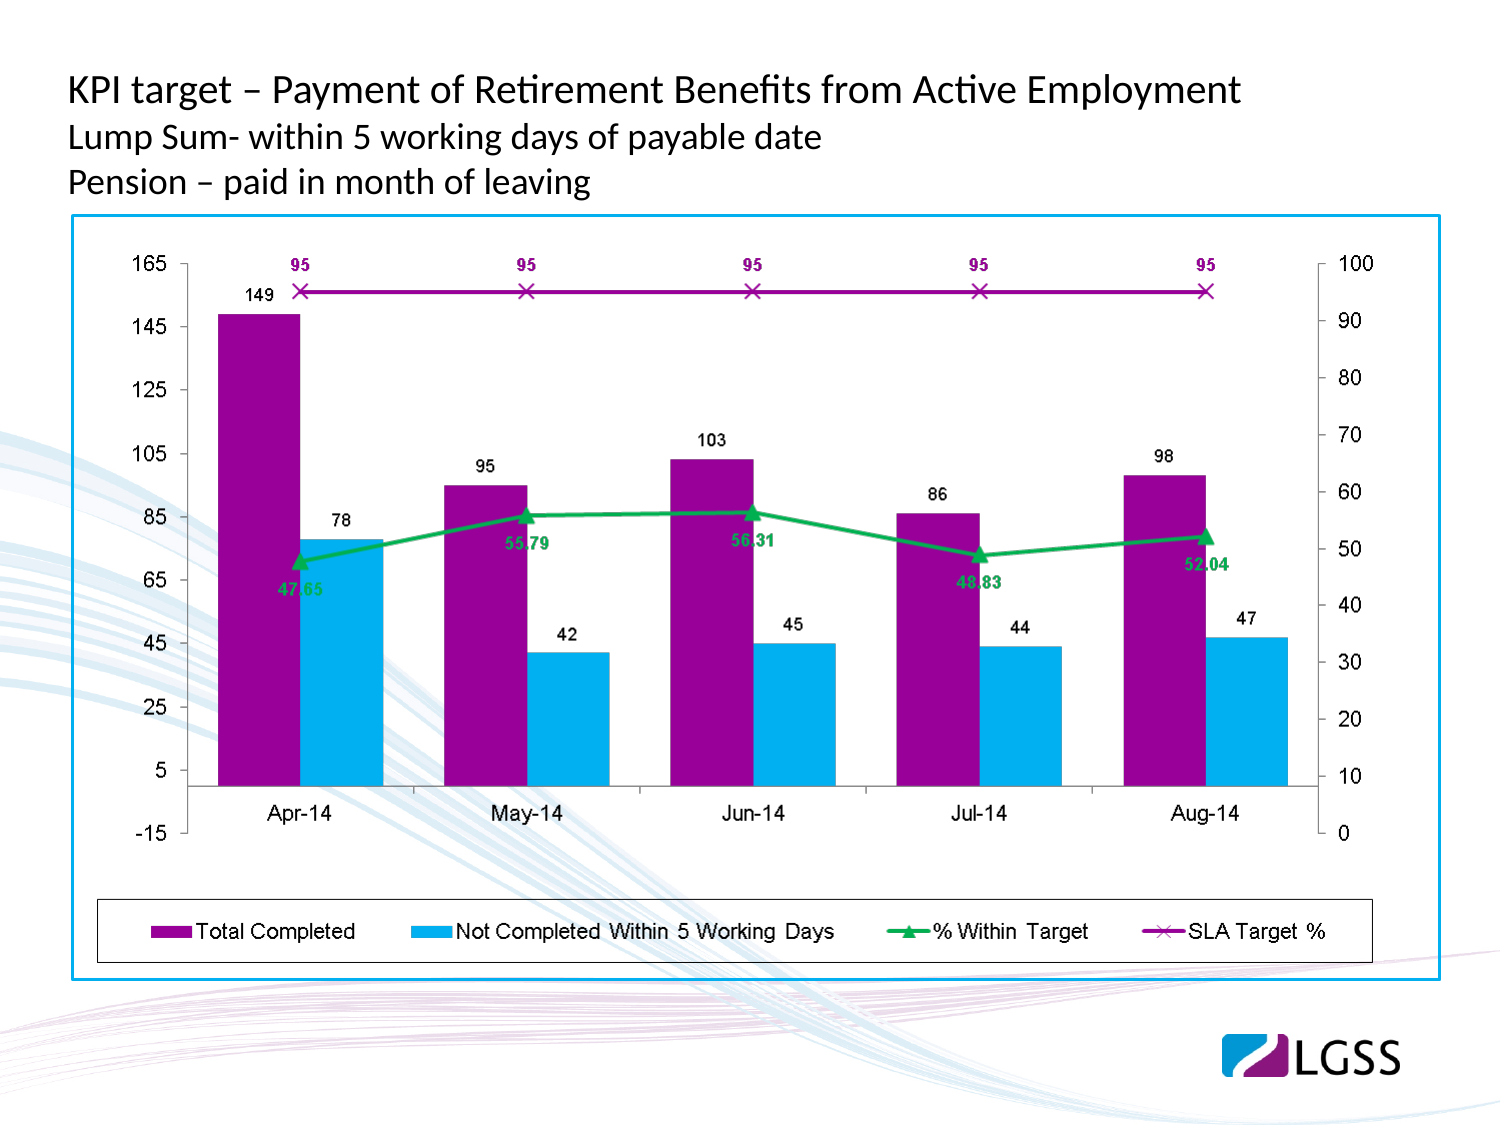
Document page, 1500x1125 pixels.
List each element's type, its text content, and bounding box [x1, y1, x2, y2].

text_box KPI target – Payment of Retirement Benefits from Active Employment Lump Sum- within 5 working days of payable date Pension – paid in month of leaving [53, 54, 1483, 210]
picture [0, 431, 1500, 1125]
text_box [64, 207, 1447, 988]
